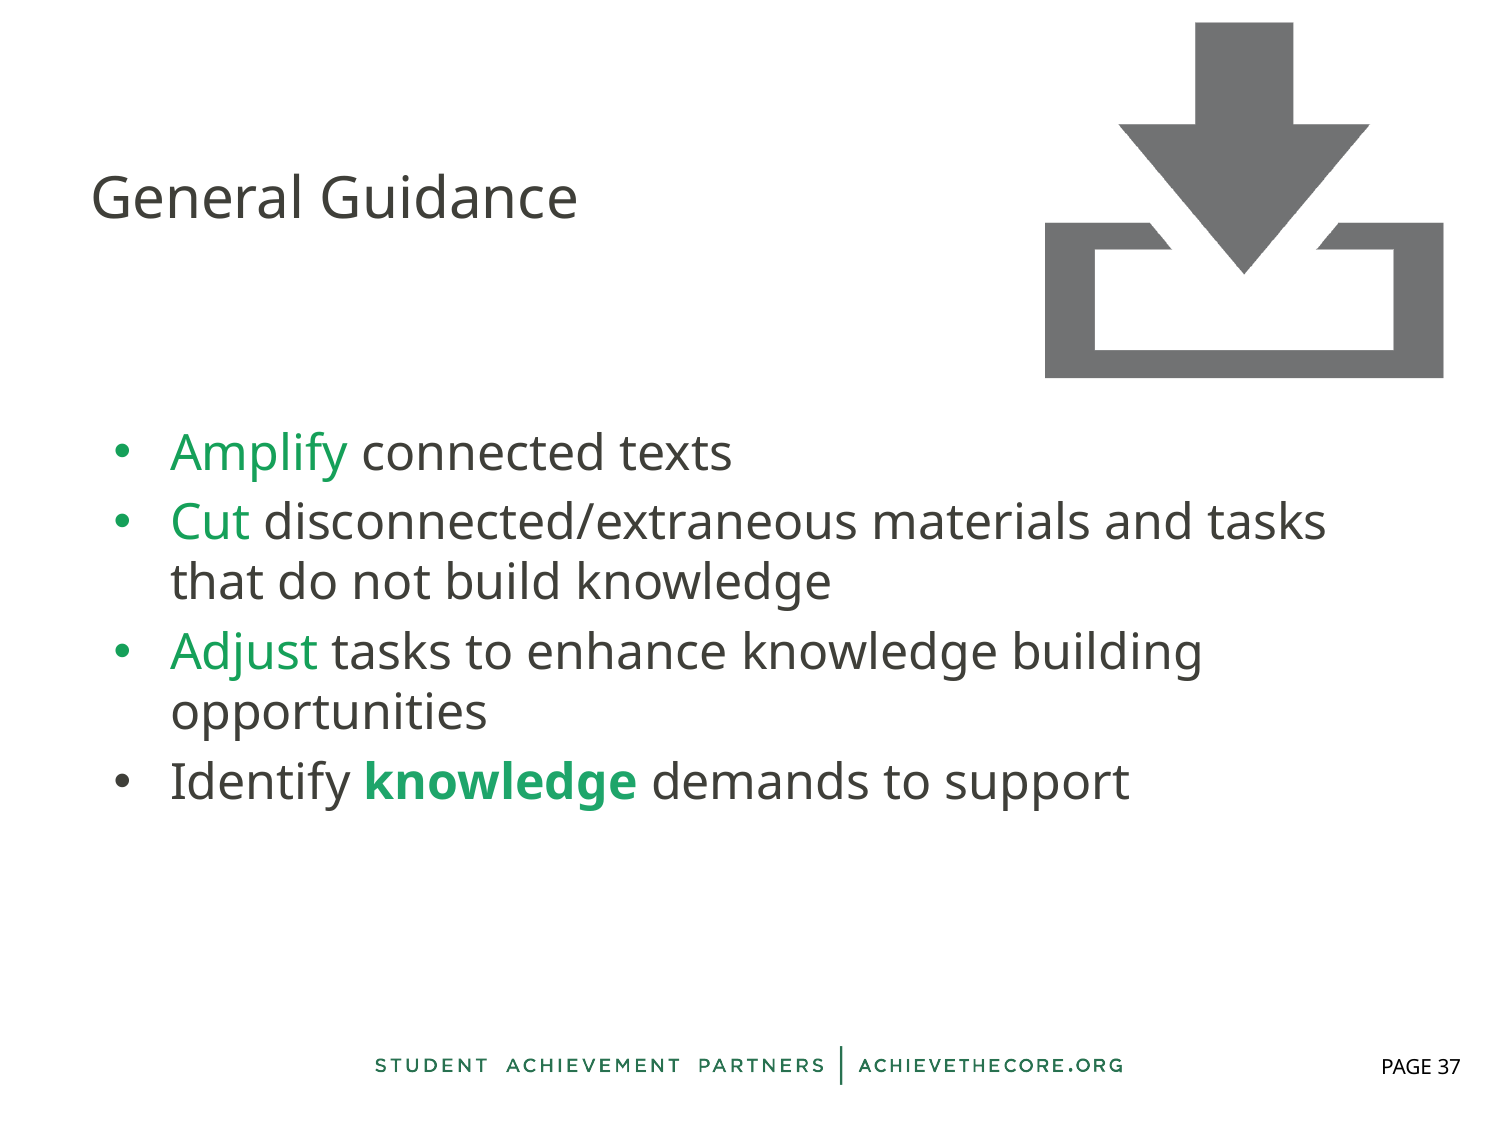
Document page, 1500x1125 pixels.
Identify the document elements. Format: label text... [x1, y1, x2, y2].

list Amplify connected texts Cut disconnected/extraneous materials and tasks that do not build knowledge Adjust tasks to enhance knowledge building opportunities Identify knowledge demands to support [98, 412, 1402, 1007]
title General Guidance [75, 101, 1008, 290]
picture [375, 1046, 1122, 1085]
picture [1013, 0, 1476, 392]
